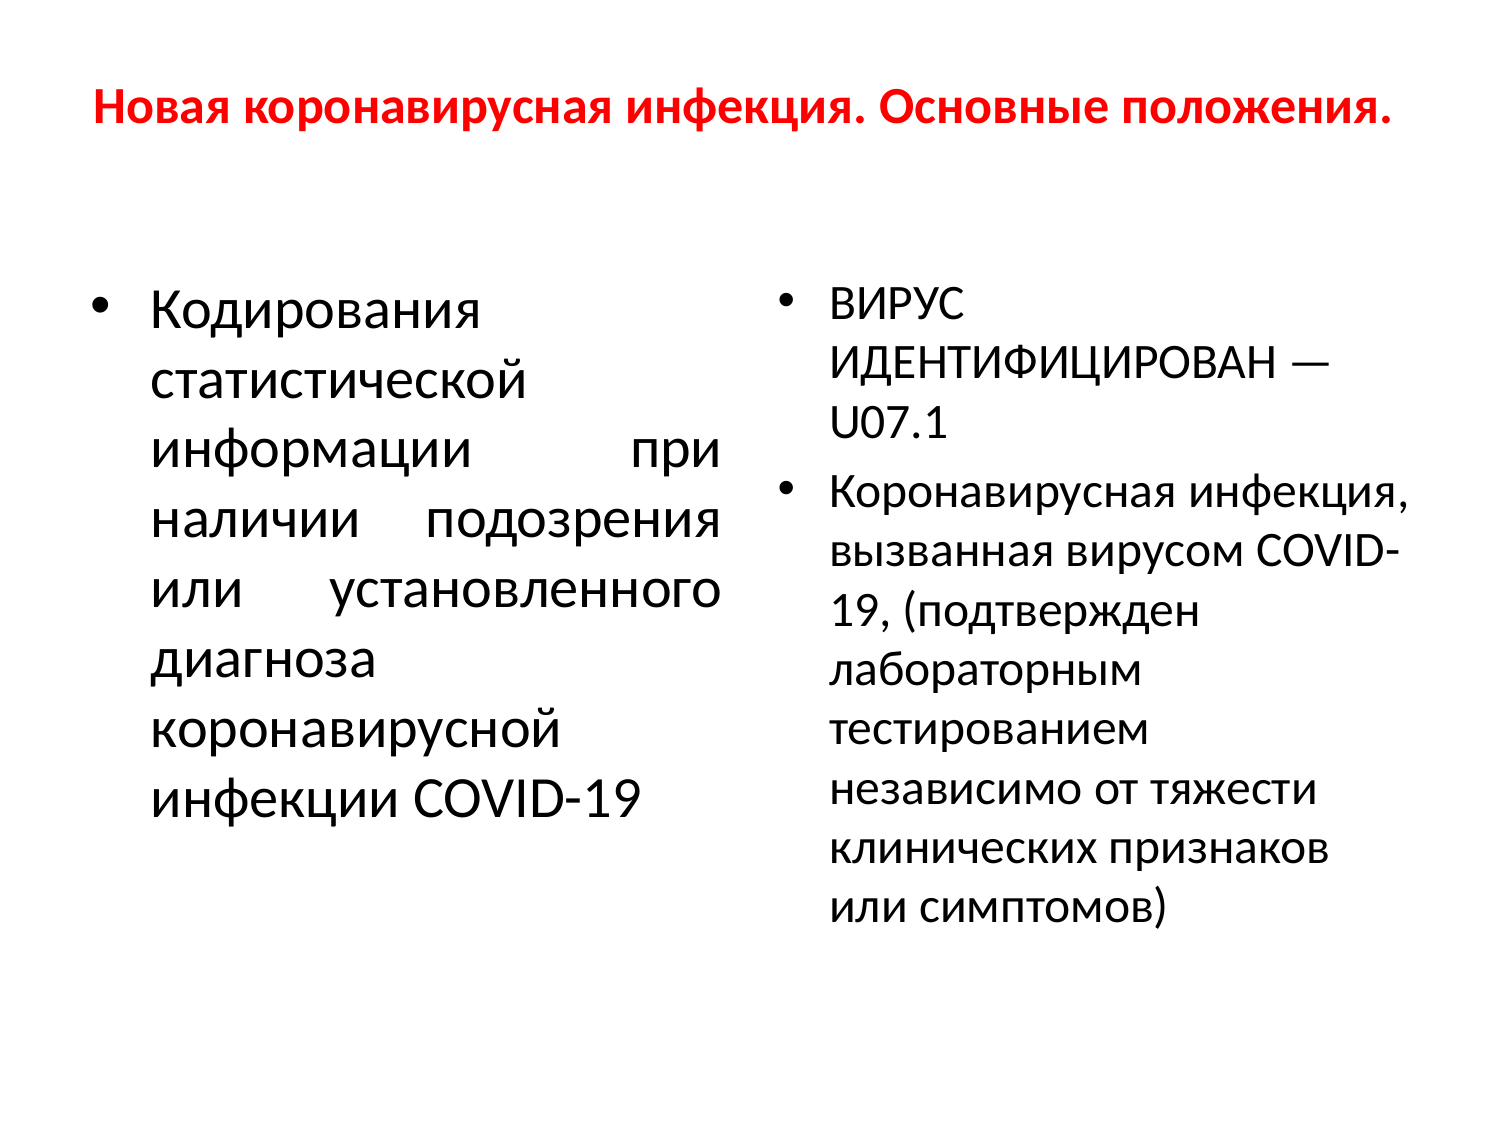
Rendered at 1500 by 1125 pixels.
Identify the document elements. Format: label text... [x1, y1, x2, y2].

list Кодирования статистической информации при наличии подозрения или установленного диагноза коронавирусной инфекции COVID-19 [75, 262, 738, 1005]
list ВИРУС ИДЕНТИФИЦИРОВАН — U07.1 Коронавирусная инфекция, вызванная вирусом COVID-19, (подтвержден лабораторным тестированием независимо от тяжести клинических признаков или симптомов) [762, 262, 1425, 1005]
title Новая коронавирусная инфекция. Основные положения. [75, 45, 1425, 161]
